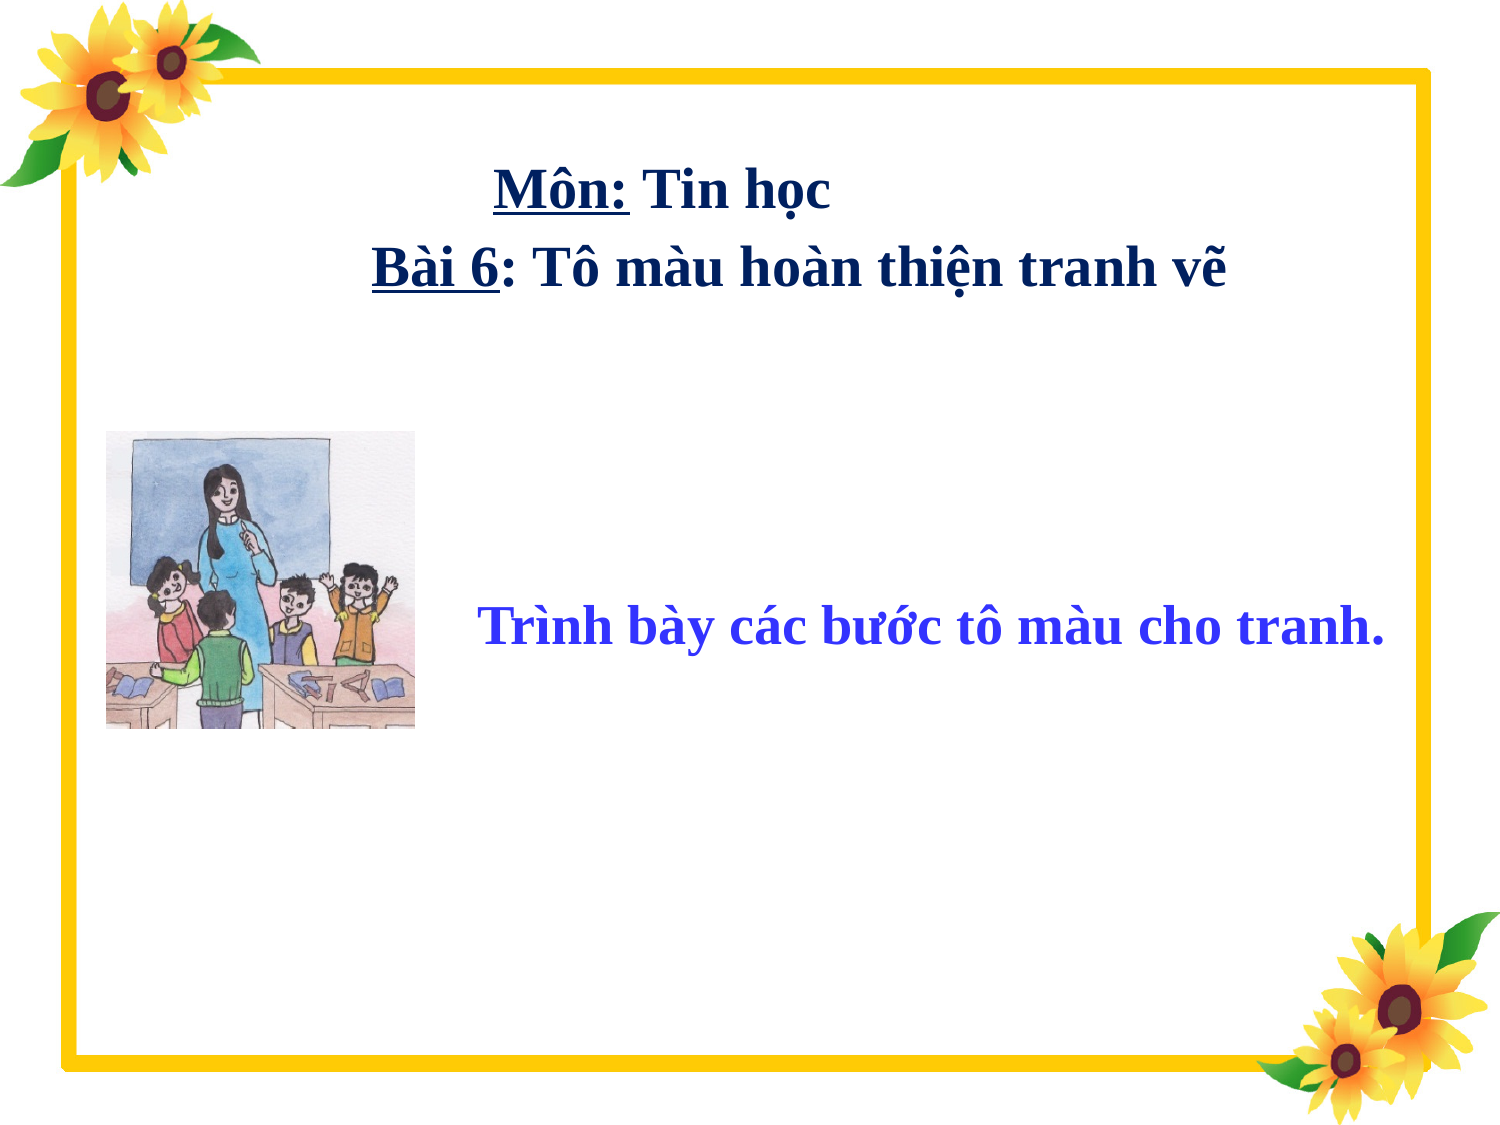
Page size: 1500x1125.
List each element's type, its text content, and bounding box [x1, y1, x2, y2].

text_box Môn: Tin học [375, 142, 950, 221]
text_box Bài 6: Tô màu hoàn thiện tranh vẽ [137, 221, 1463, 306]
picture [0, 0, 1500, 1125]
text_box Trình bày các bước tô màu cho tranh. [462, 580, 1455, 663]
